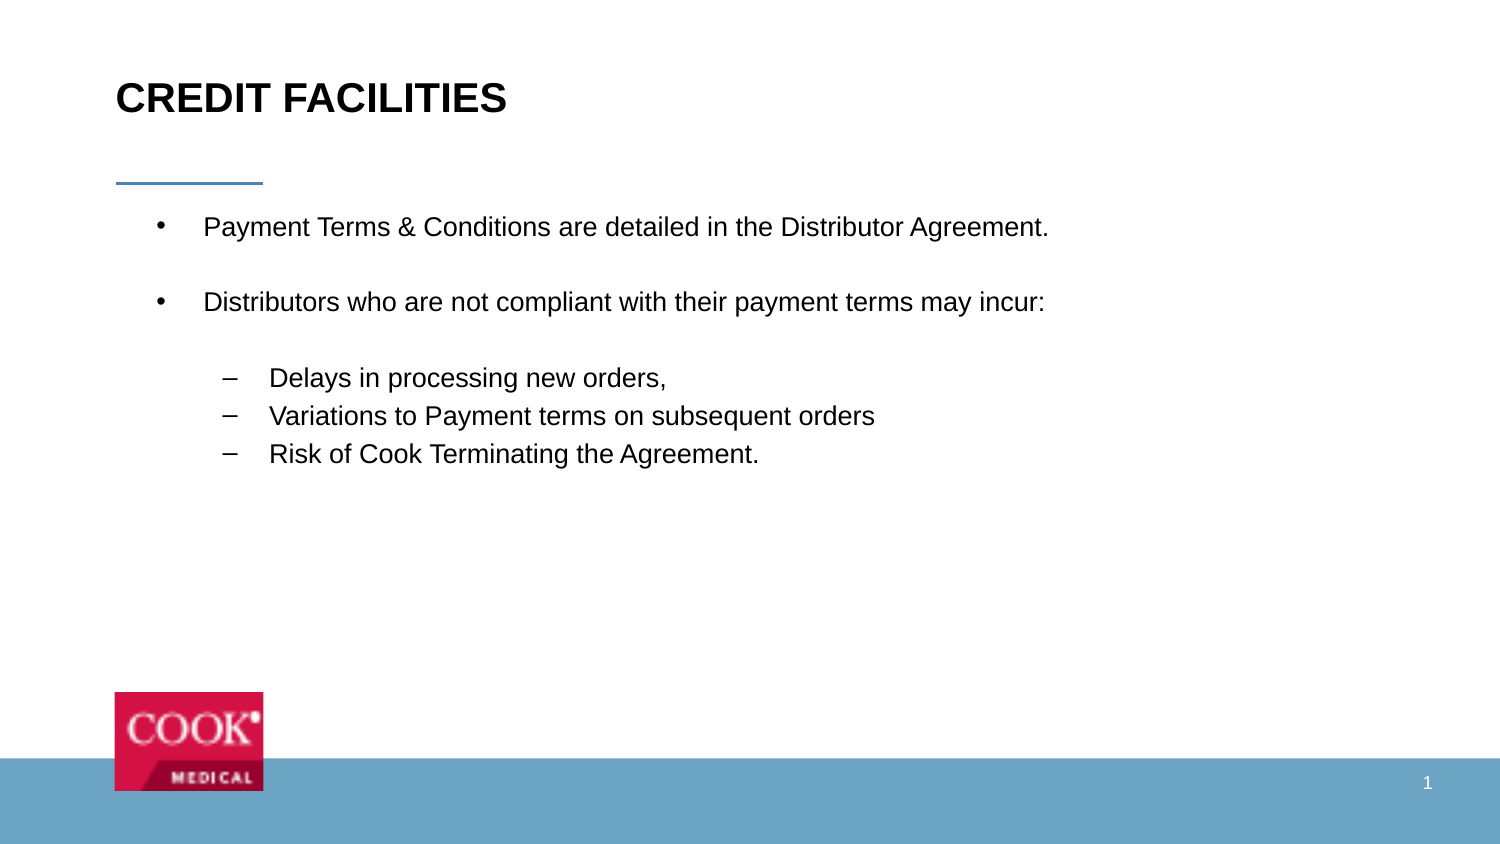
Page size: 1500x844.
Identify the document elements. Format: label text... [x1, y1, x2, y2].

text_box CREDIT FACILITIES [100, 63, 1265, 175]
list Payment Terms & Conditions are detailed in the Distributor Agreement. Distributors who are not compliant with their payment terms may incur: Delays in processing new orders, Variations to Payment terms on subsequent orders Risk of Cook Terminating the Agreement. [141, 201, 1426, 670]
